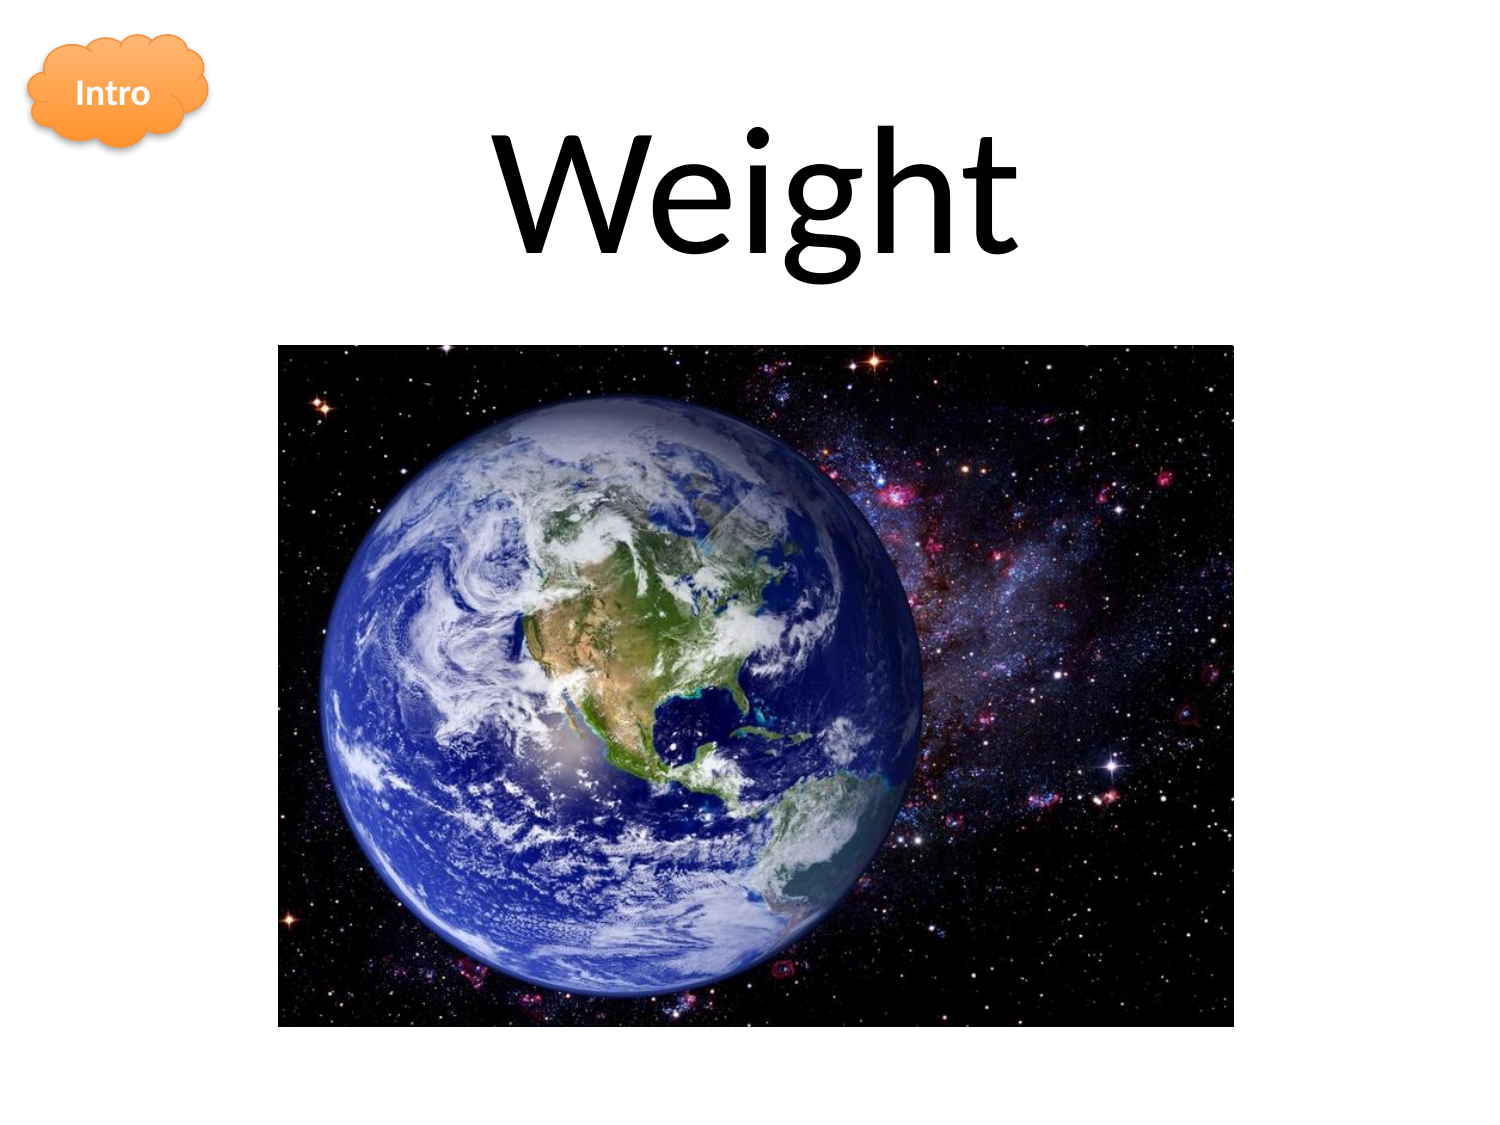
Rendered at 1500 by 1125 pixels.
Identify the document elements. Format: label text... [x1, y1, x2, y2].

text_box Intro [60, 60, 176, 121]
text_box Weight [212, 62, 1300, 343]
text_box [27, 34, 208, 148]
picture [136, 344, 1377, 1028]
